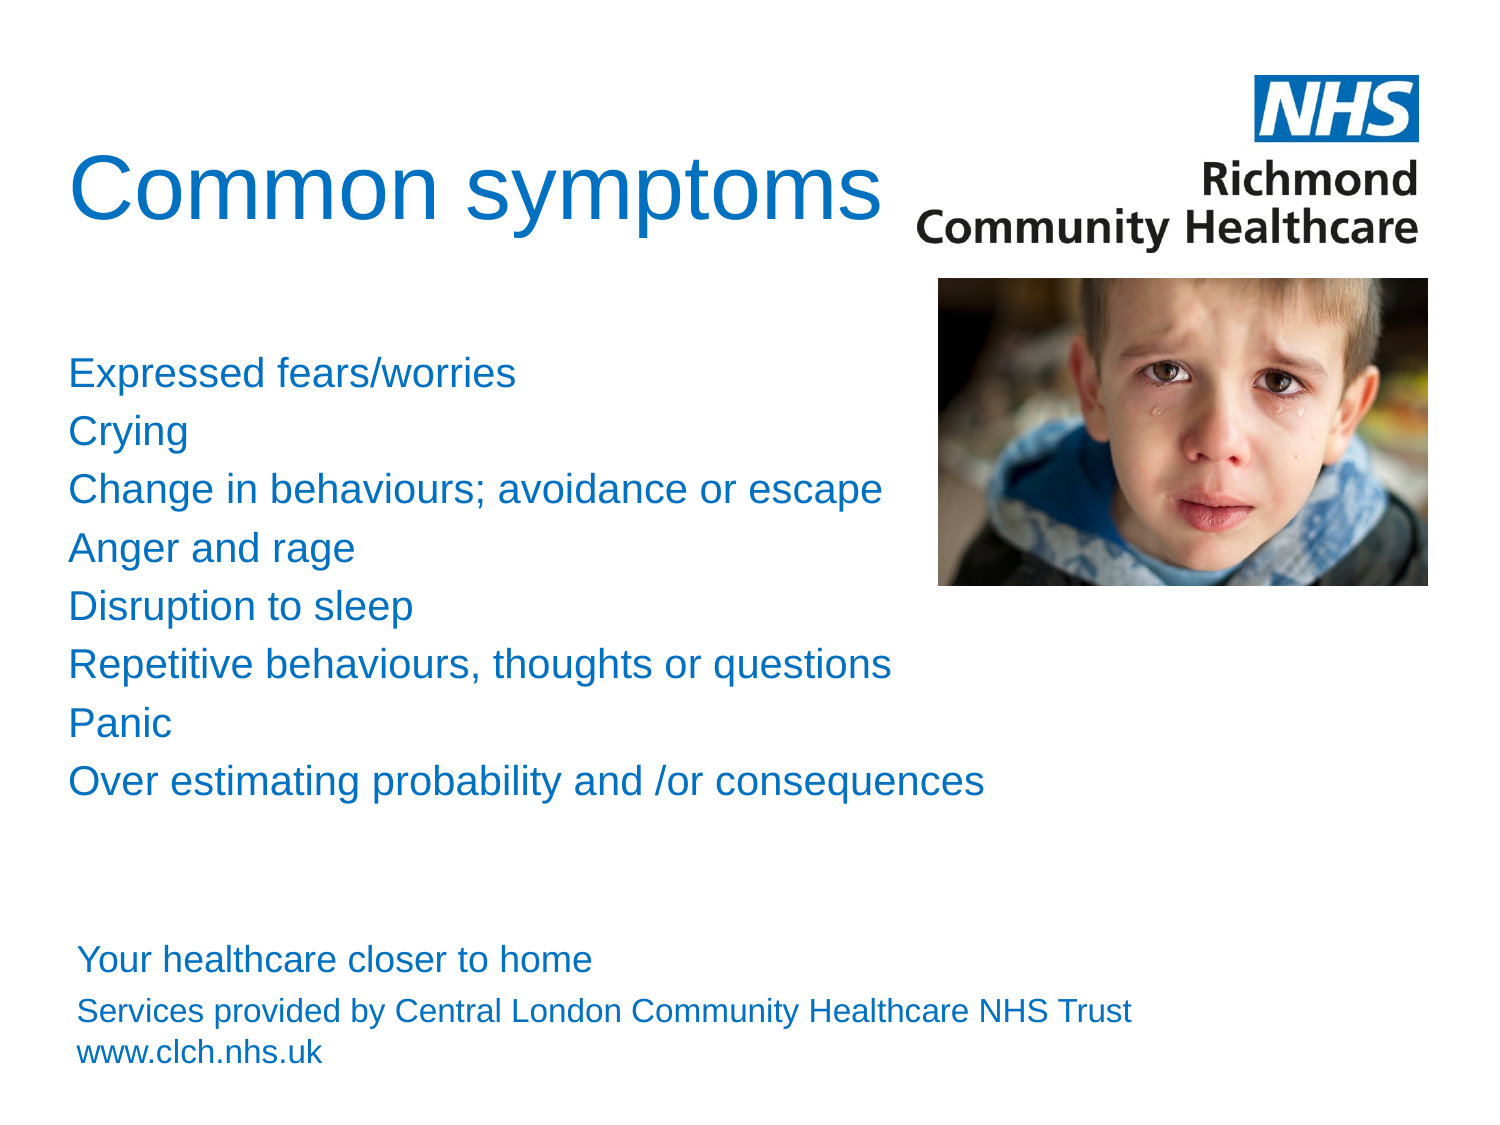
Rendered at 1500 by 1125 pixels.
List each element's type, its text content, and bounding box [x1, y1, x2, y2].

picture [917, 75, 1419, 253]
title Common symptoms [53, 113, 904, 244]
subtitle Expressed fears/worries Crying Change in behaviours; avoidance or escape Anger and rage Disruption to sleep Repetitive behaviours, thoughts or questions Panic Over estimating probability and /or consequences [53, 338, 1436, 917]
picture [938, 278, 1428, 587]
